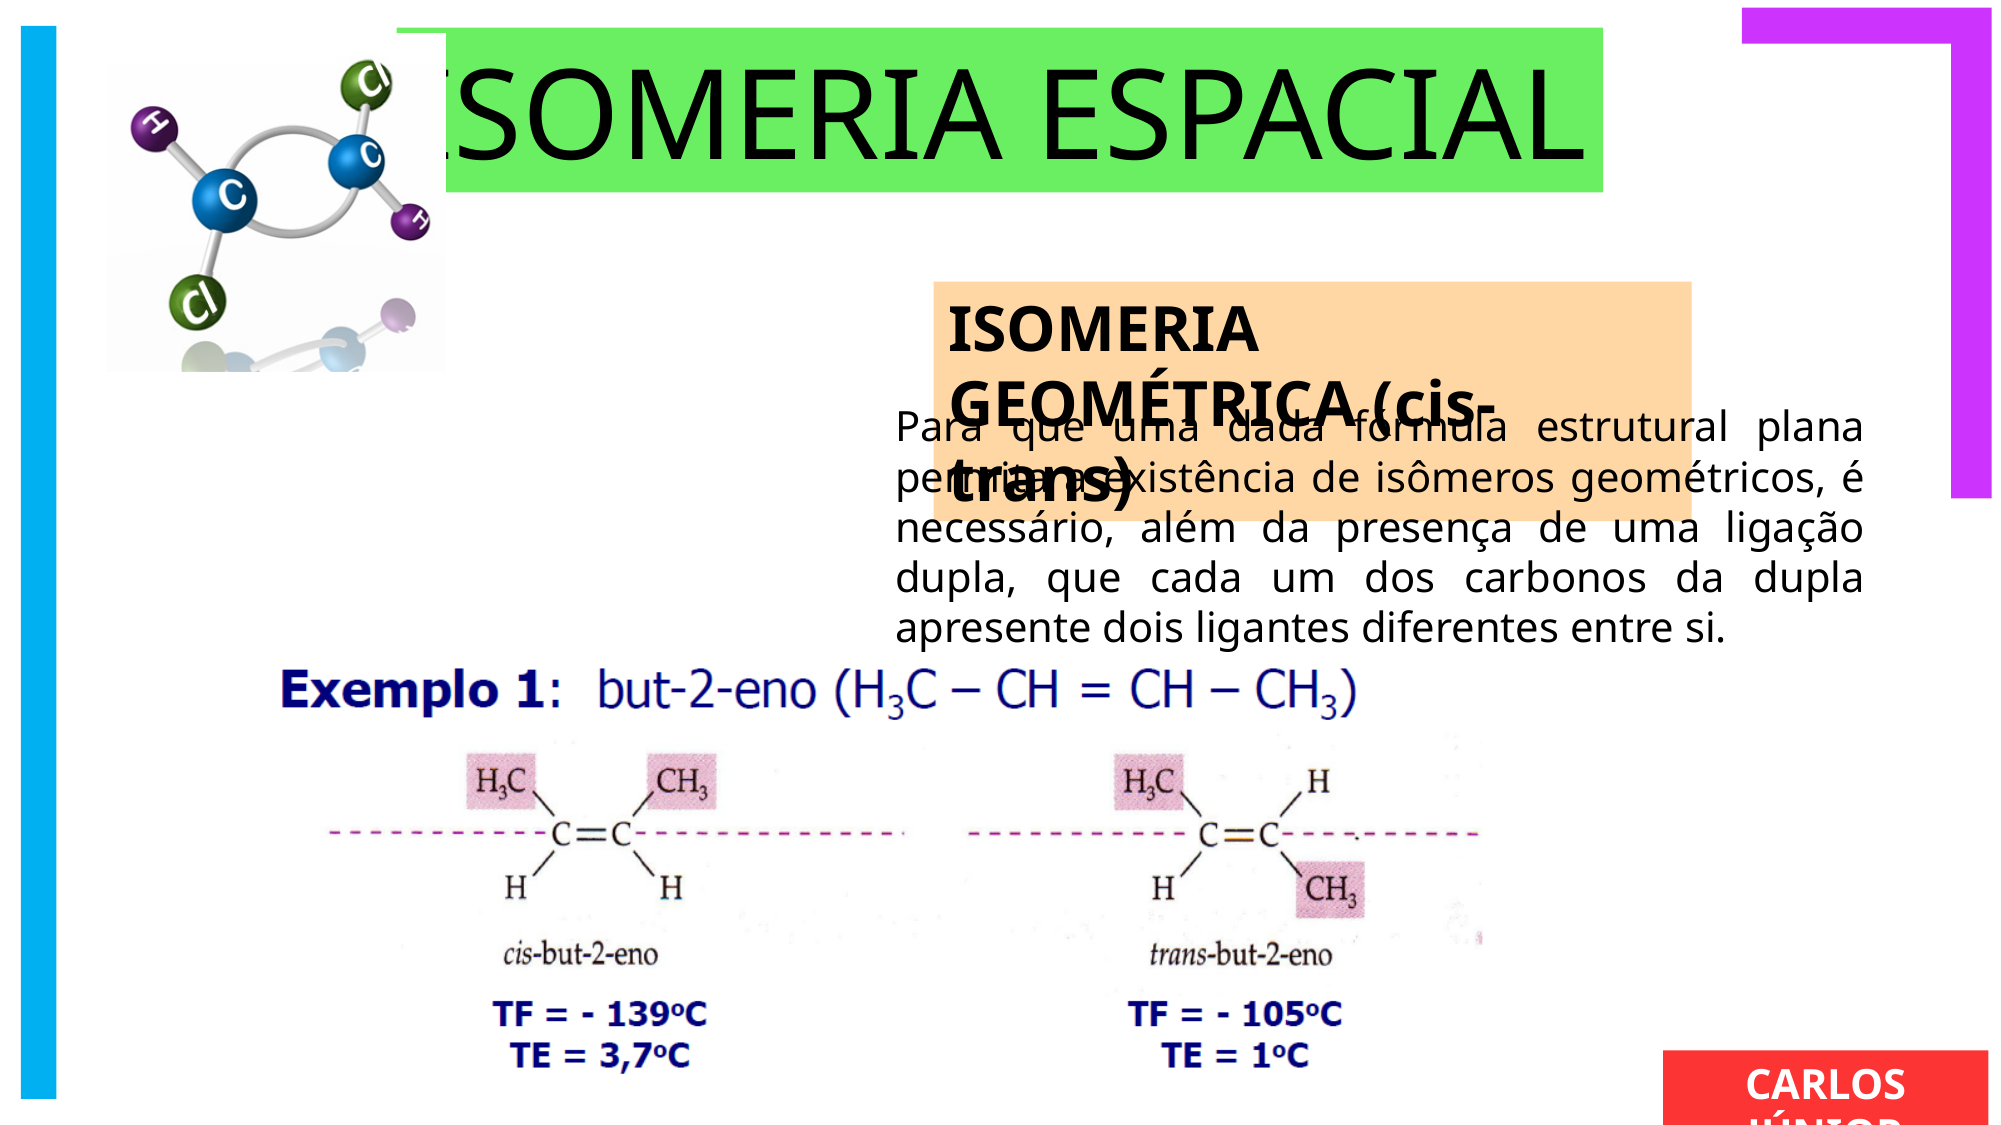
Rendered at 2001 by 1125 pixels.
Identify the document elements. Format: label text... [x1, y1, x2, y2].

text_box ISOMERIA GEOMÉTRICA (cis-trans) [933, 281, 1692, 392]
picture [106, 33, 446, 373]
text_box [1740, 6, 1993, 500]
picture [275, 656, 1496, 1084]
text_box ISOMERIA ESPACIAL [396, 27, 1604, 193]
text_box Para que uma dada fórmula estrutural plana permita a existência de isômeros geométricos, é necessário, além da presença de uma ligação dupla, que cada um dos carbonos da dupla apresente dois ligantes diferentes entre si. [880, 392, 1881, 658]
text_box CARLOS JÚNIOR [1663, 1050, 1989, 1125]
text_box [19, 24, 58, 1100]
